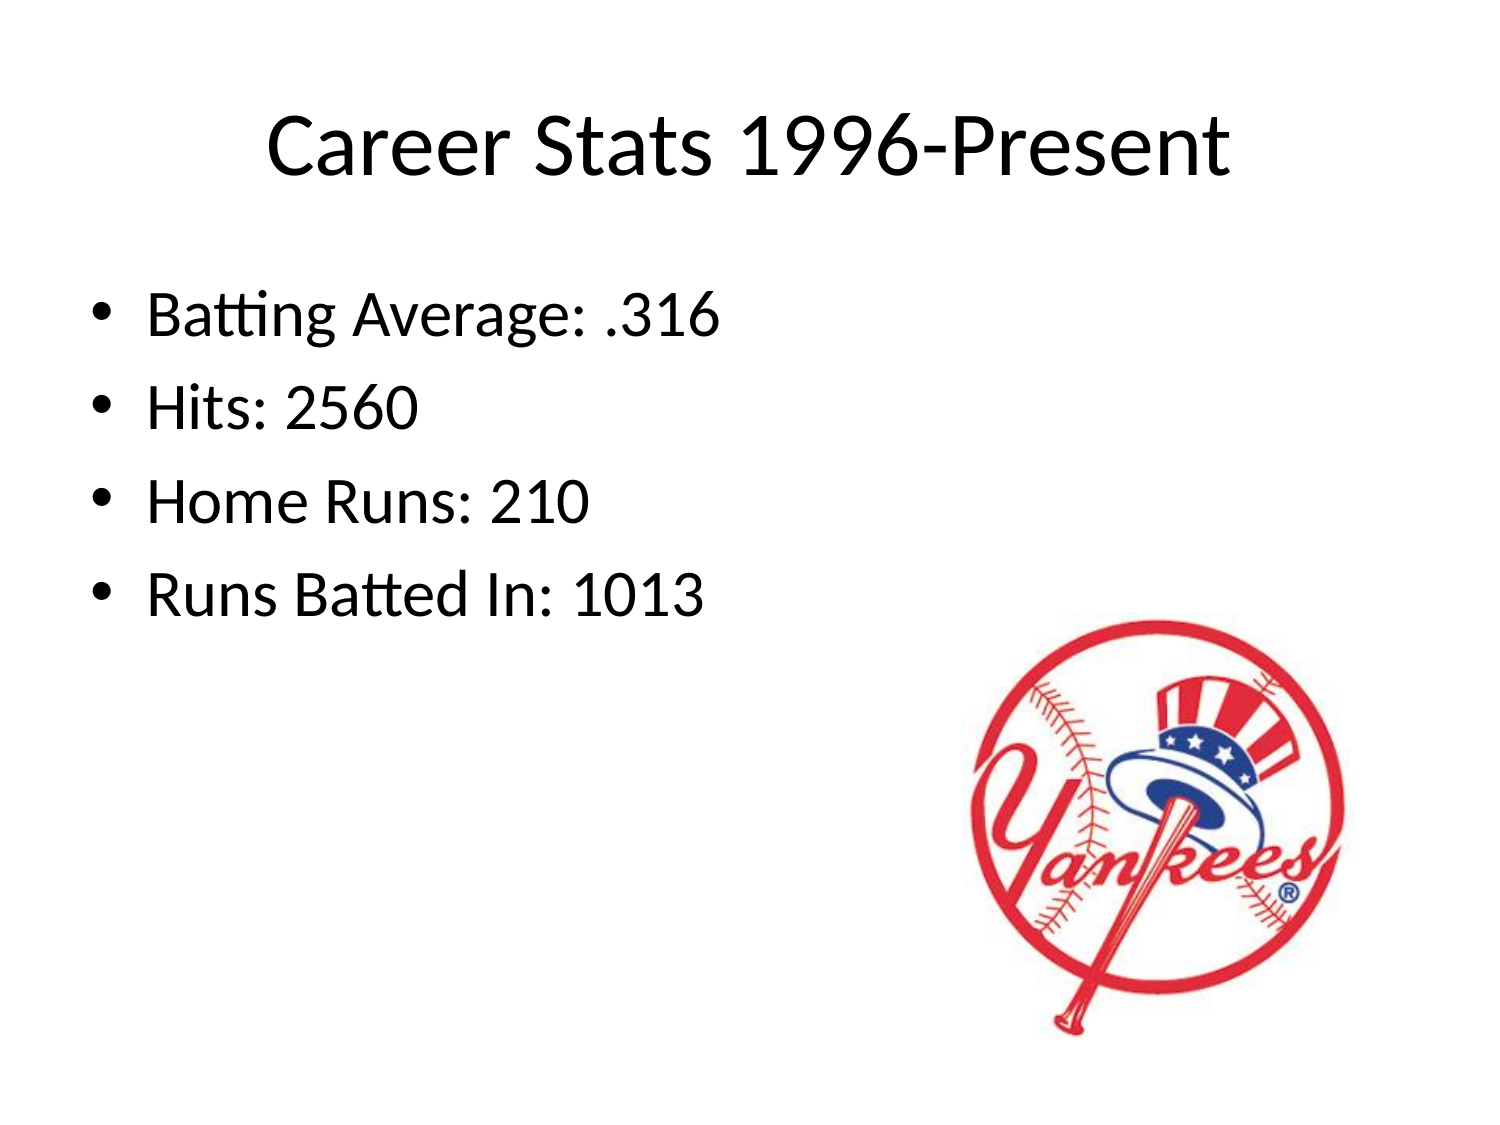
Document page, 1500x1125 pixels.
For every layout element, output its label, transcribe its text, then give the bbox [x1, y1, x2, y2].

picture [962, 612, 1354, 1046]
list Batting Average: .316 Hits: 2560 Home Runs: 210 Runs Batted In: 1013 [75, 262, 1425, 1005]
title Career Stats 1996-Present [75, 45, 1425, 233]
